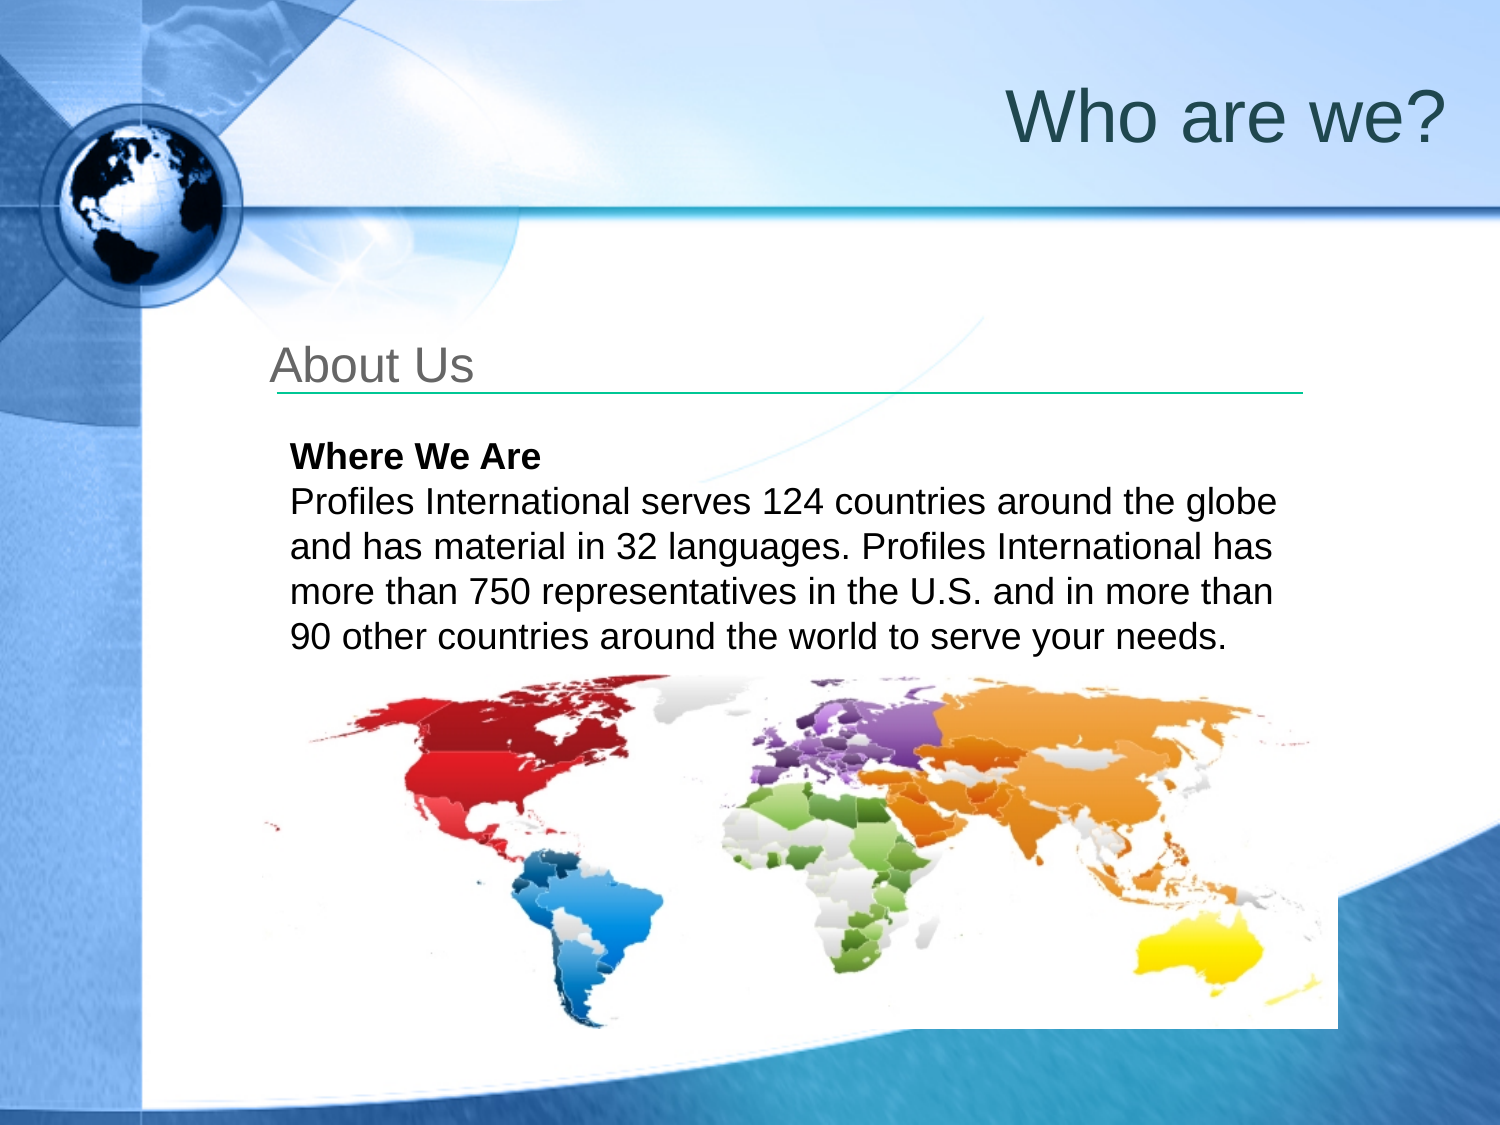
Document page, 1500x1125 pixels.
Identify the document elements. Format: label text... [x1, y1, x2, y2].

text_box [262, 324, 1338, 1029]
title Who are we? [300, 12, 1463, 213]
picture [0, 0, 1500, 1125]
